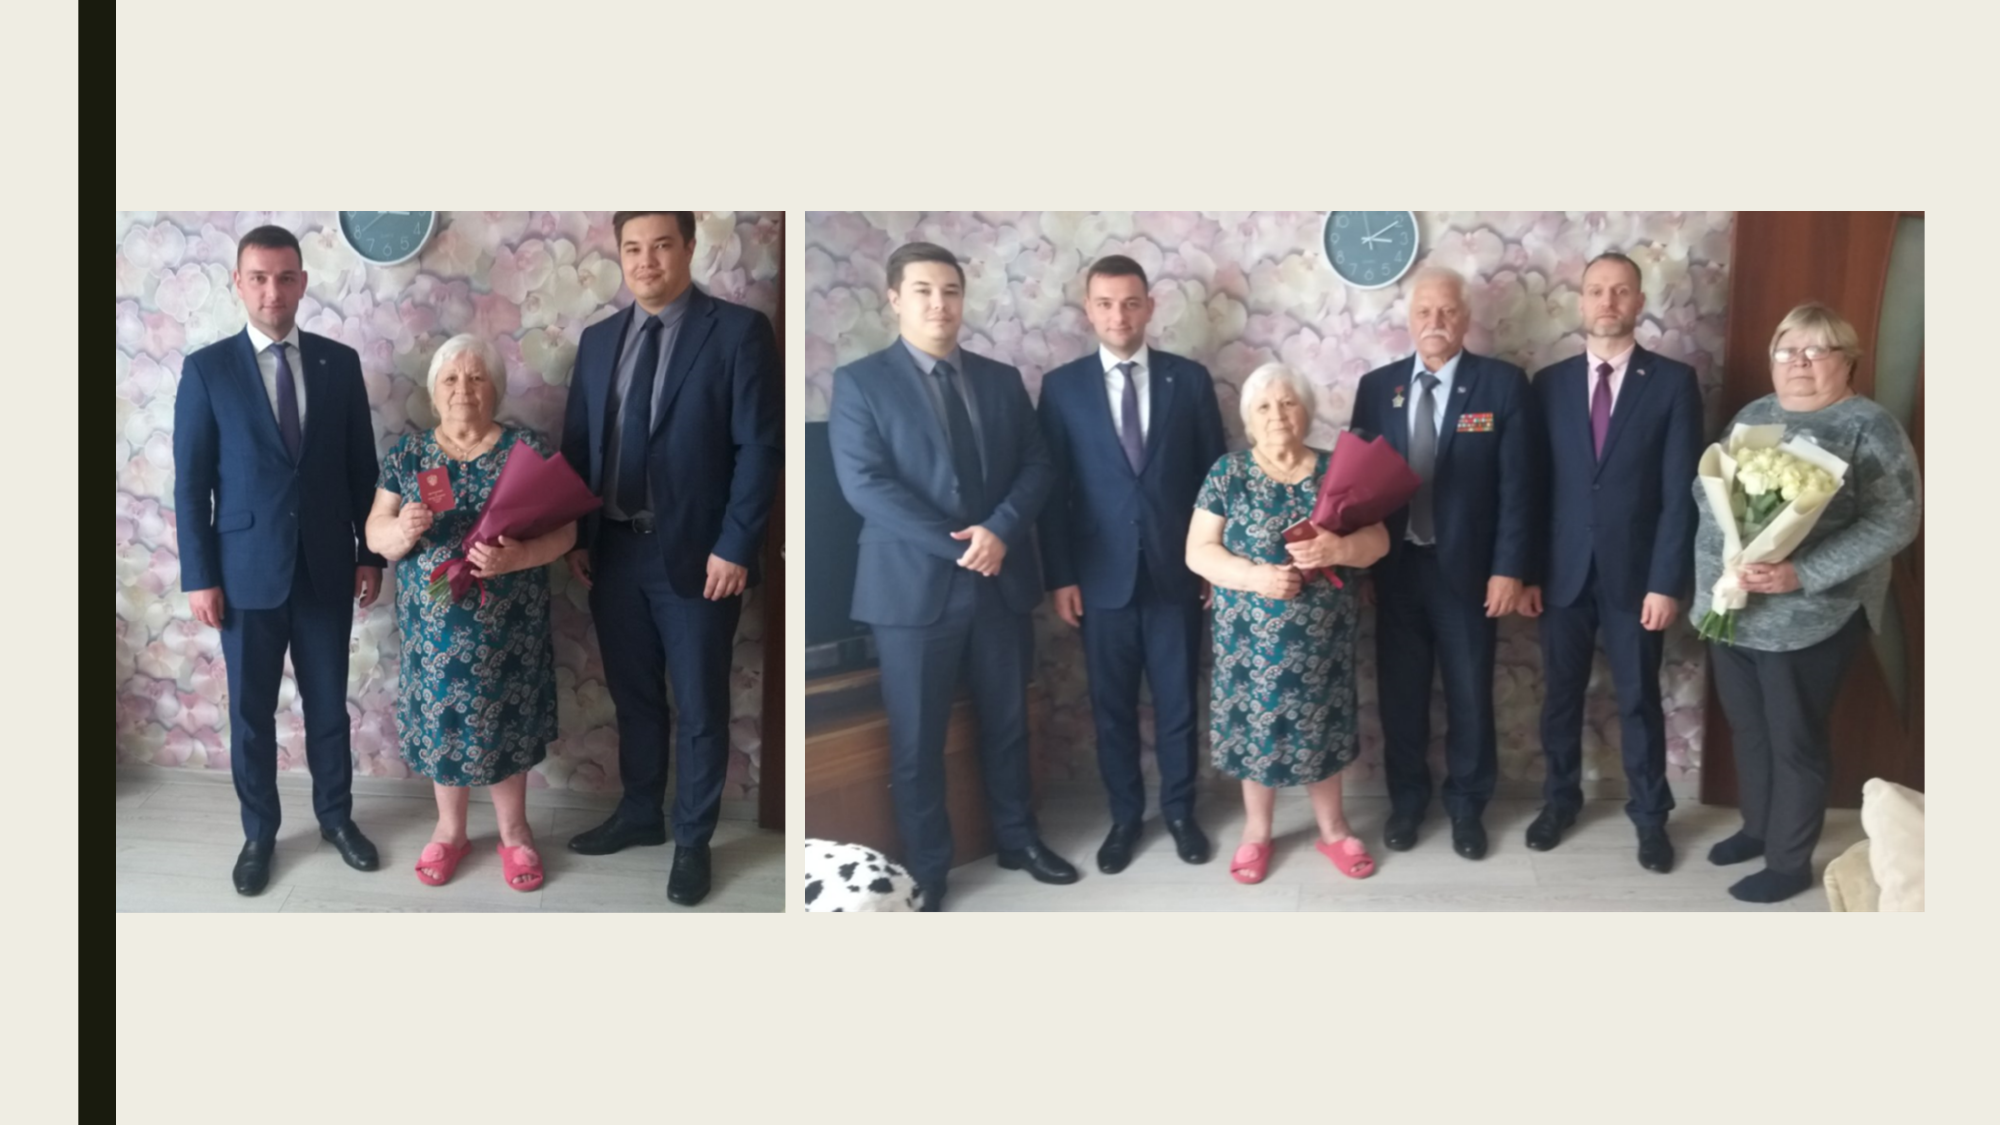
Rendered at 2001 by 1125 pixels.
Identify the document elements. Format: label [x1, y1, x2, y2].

picture [805, 211, 1925, 913]
list [116, 211, 786, 913]
